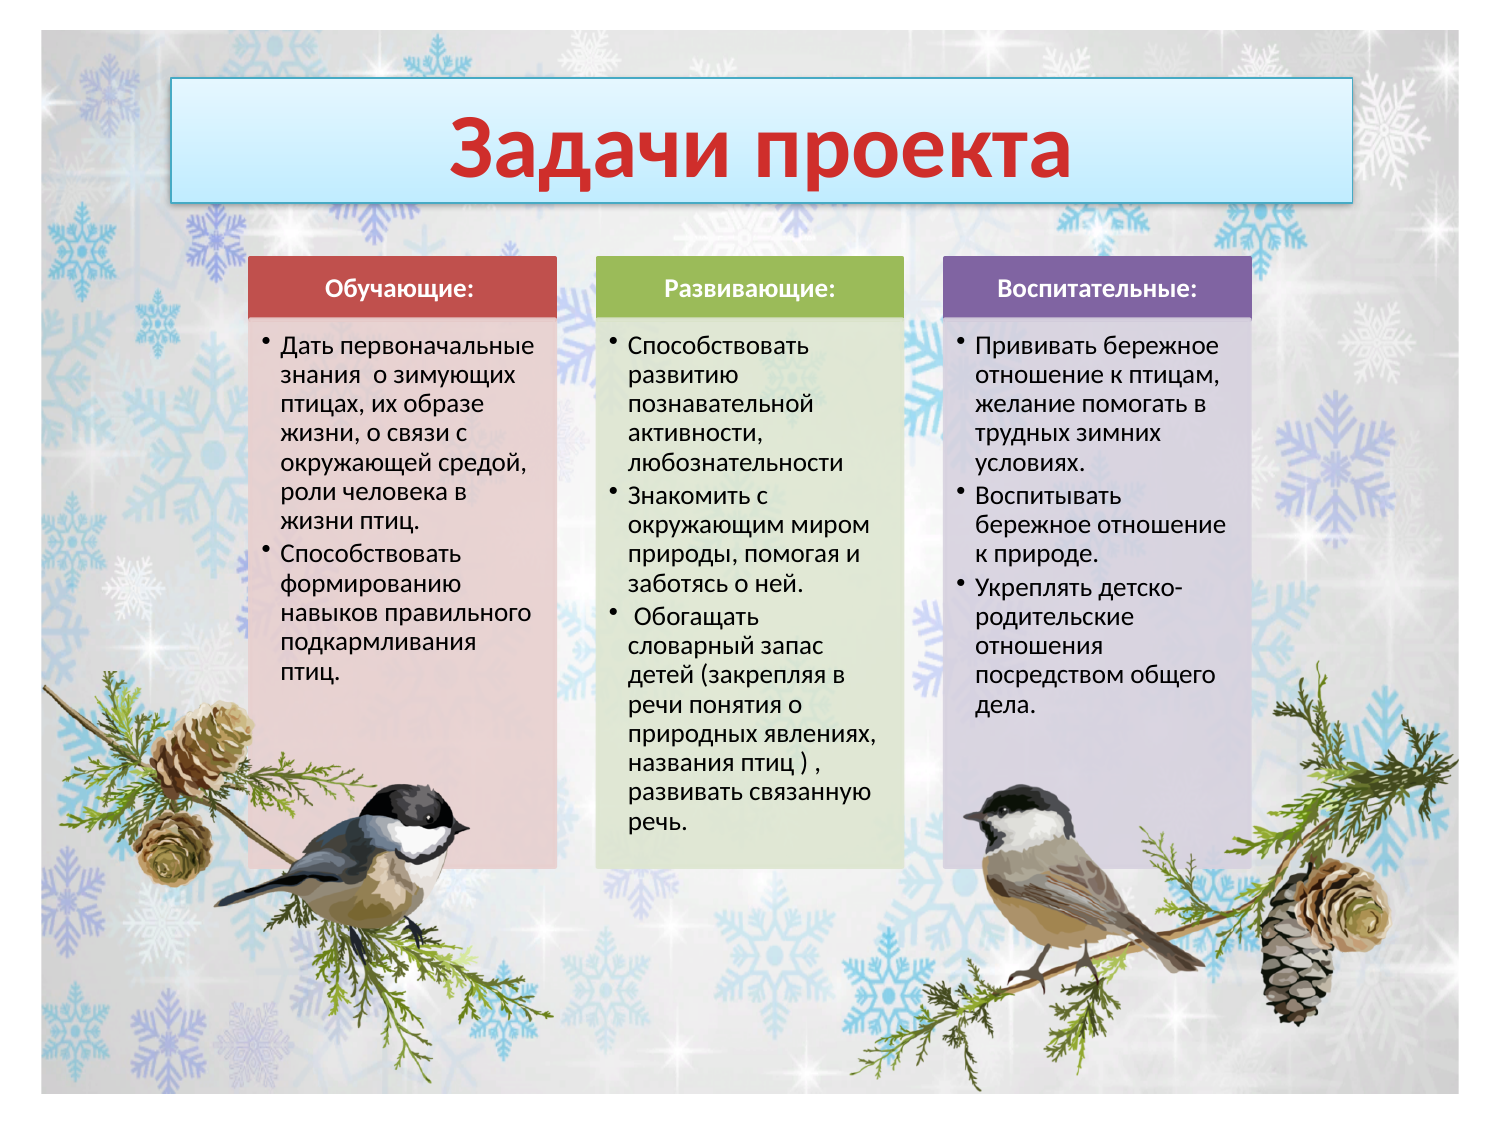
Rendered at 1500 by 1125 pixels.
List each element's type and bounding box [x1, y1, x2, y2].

picture [40, 30, 1459, 1095]
text_box [249, 228, 1251, 897]
